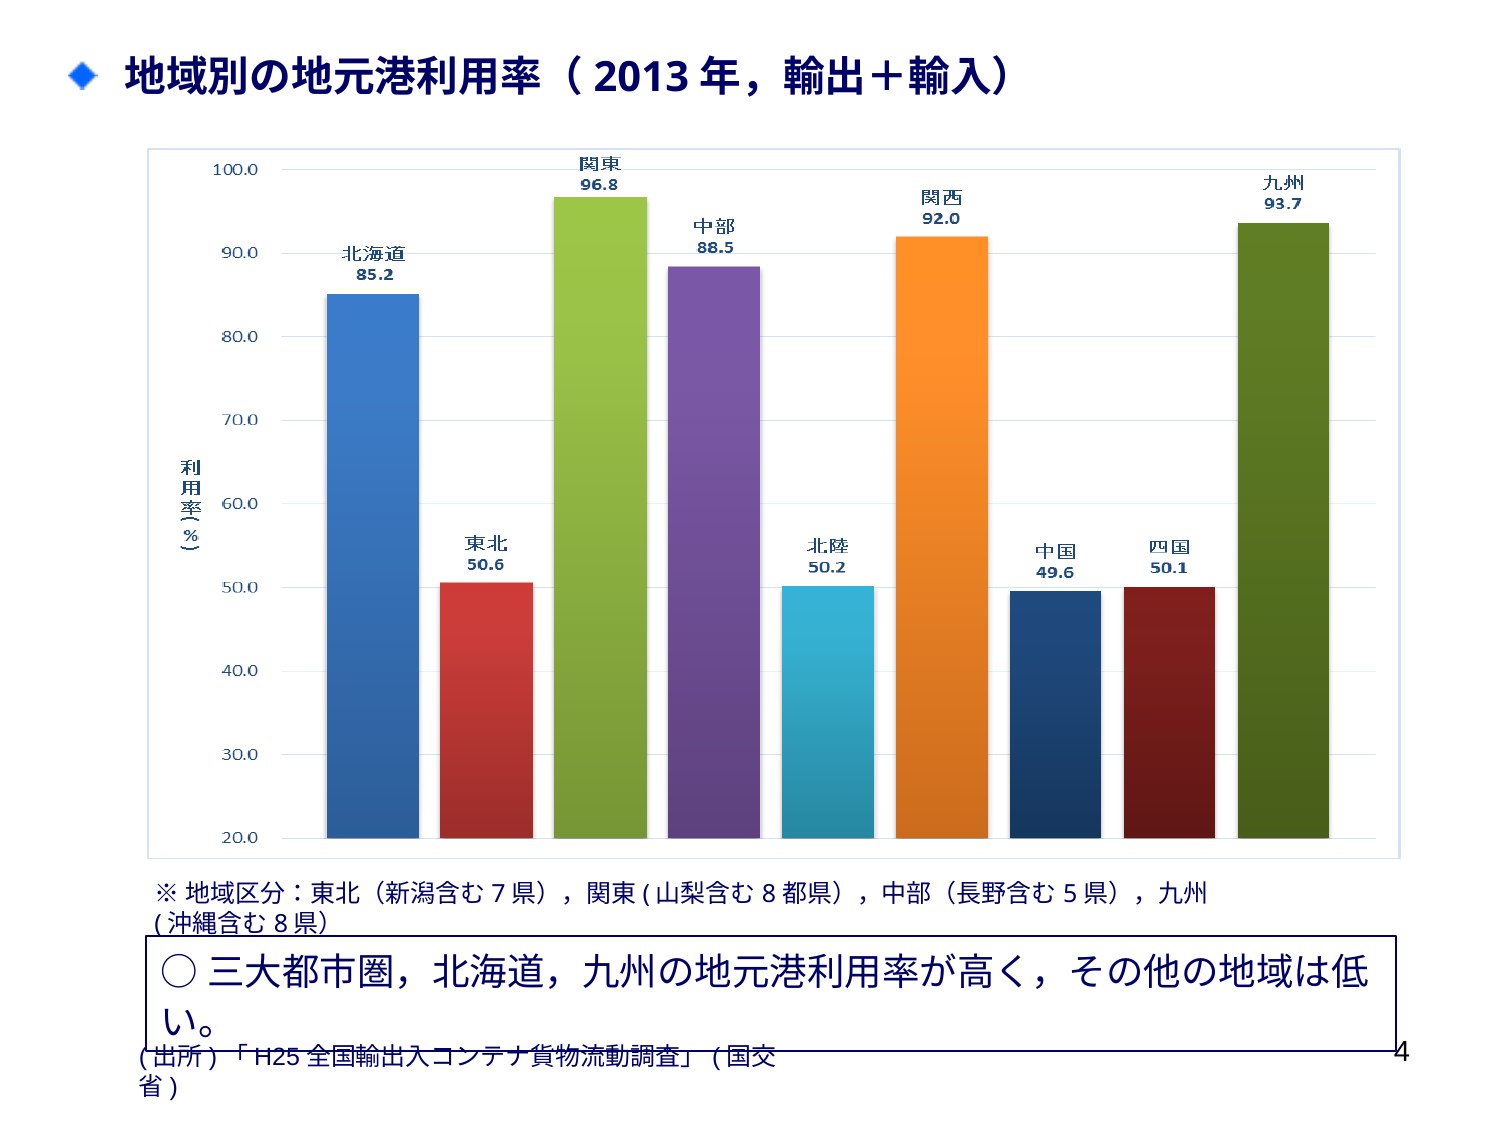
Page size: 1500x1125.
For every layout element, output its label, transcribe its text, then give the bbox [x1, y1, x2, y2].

text_box (出所)「H25全国輸出入コンテナ貨物流動調査」(国交省) [123, 1033, 821, 1125]
picture [68, 60, 98, 90]
text_box ※地域区分：東北（新潟含む7県），関東(山梨含む8都県），中部（長野含む5県），九州(沖縄含む8県） [139, 870, 1250, 945]
text_box ○三大都市圏，北海道，九州の地元港利用率が高く，その他の地域は低い。 [145, 935, 1397, 1051]
slide_number 4 [1074, 1024, 1425, 1103]
picture [147, 148, 1401, 859]
list 地域別の地元港利用率（2013年，輸出＋輸入） [52, 42, 1404, 1059]
